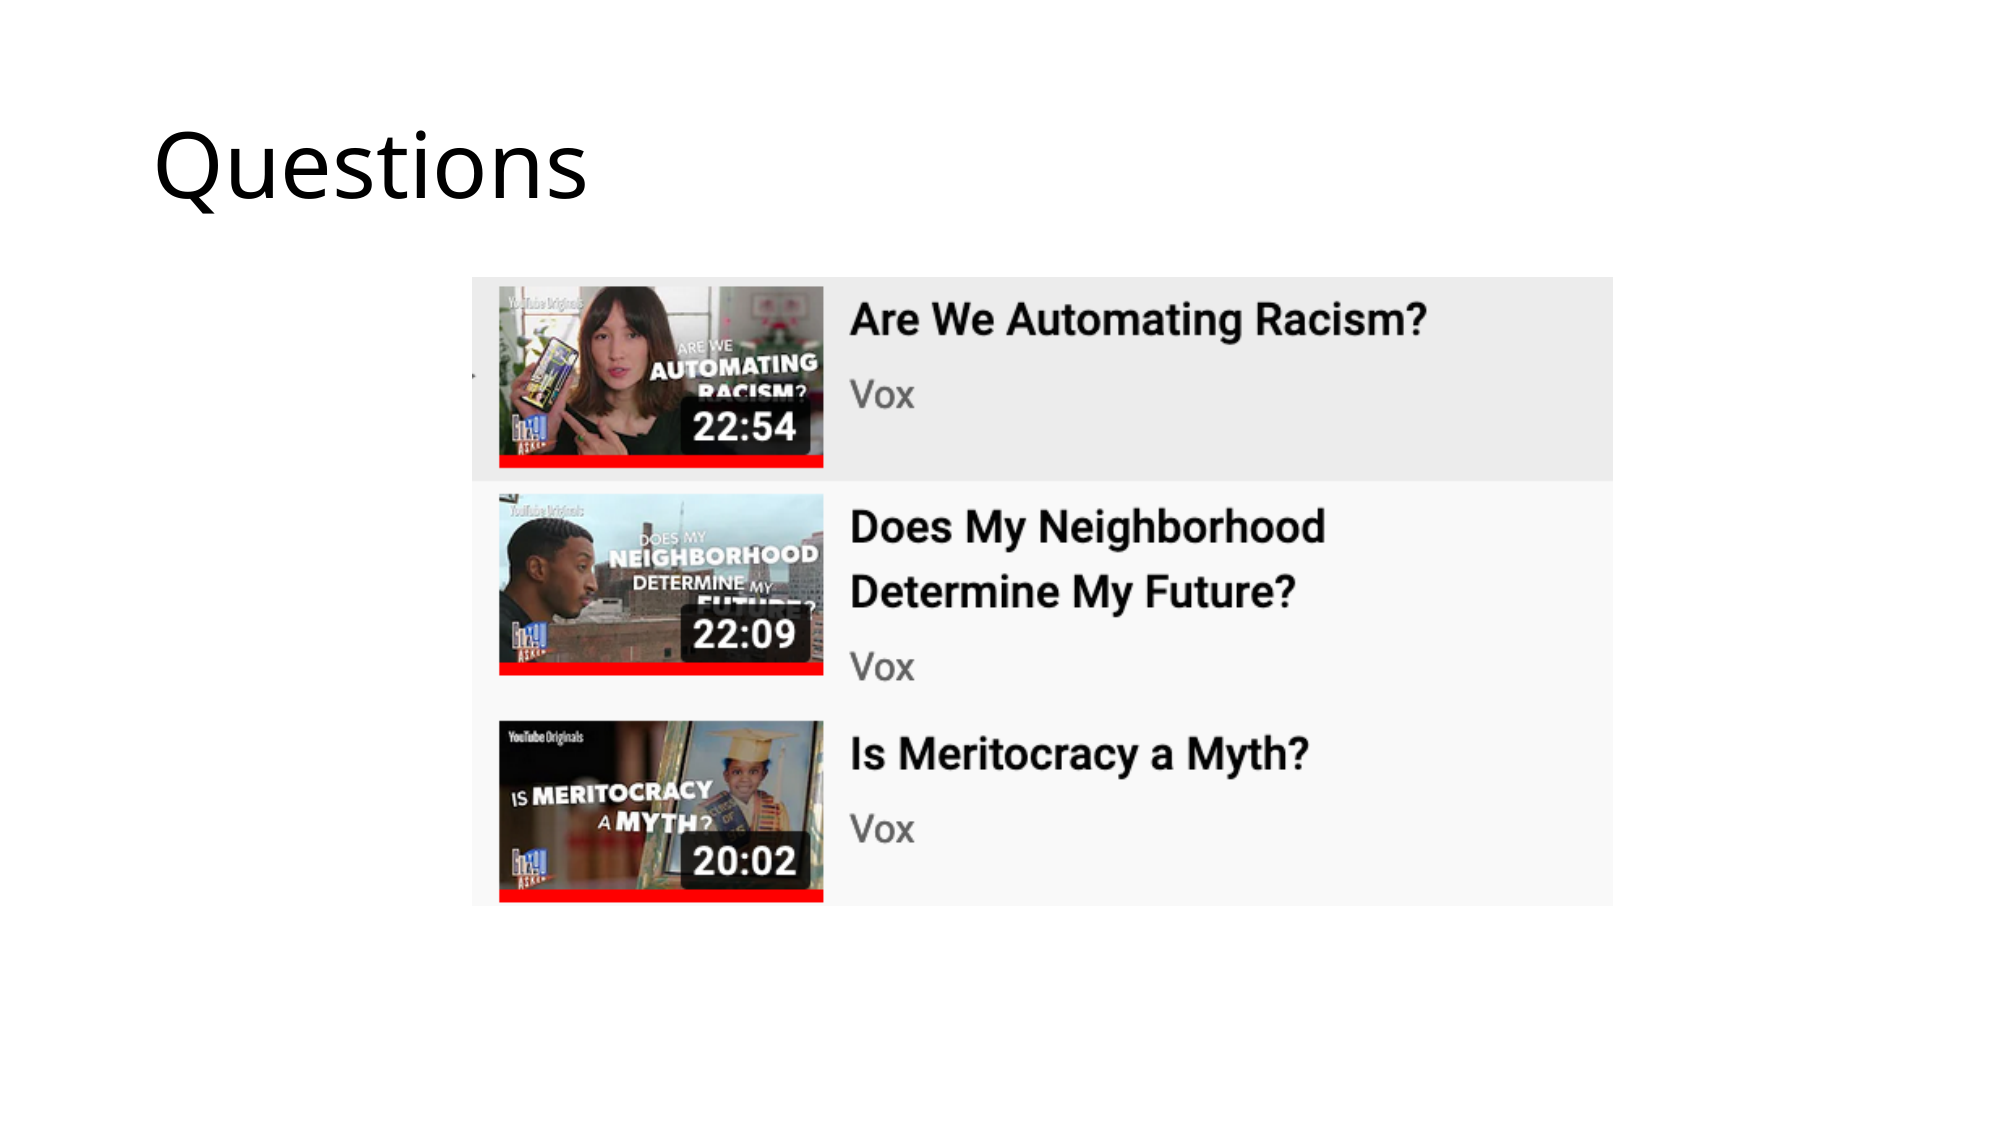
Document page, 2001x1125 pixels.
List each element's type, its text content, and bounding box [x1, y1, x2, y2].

title Questions [137, 59, 1863, 278]
picture [472, 277, 1613, 906]
